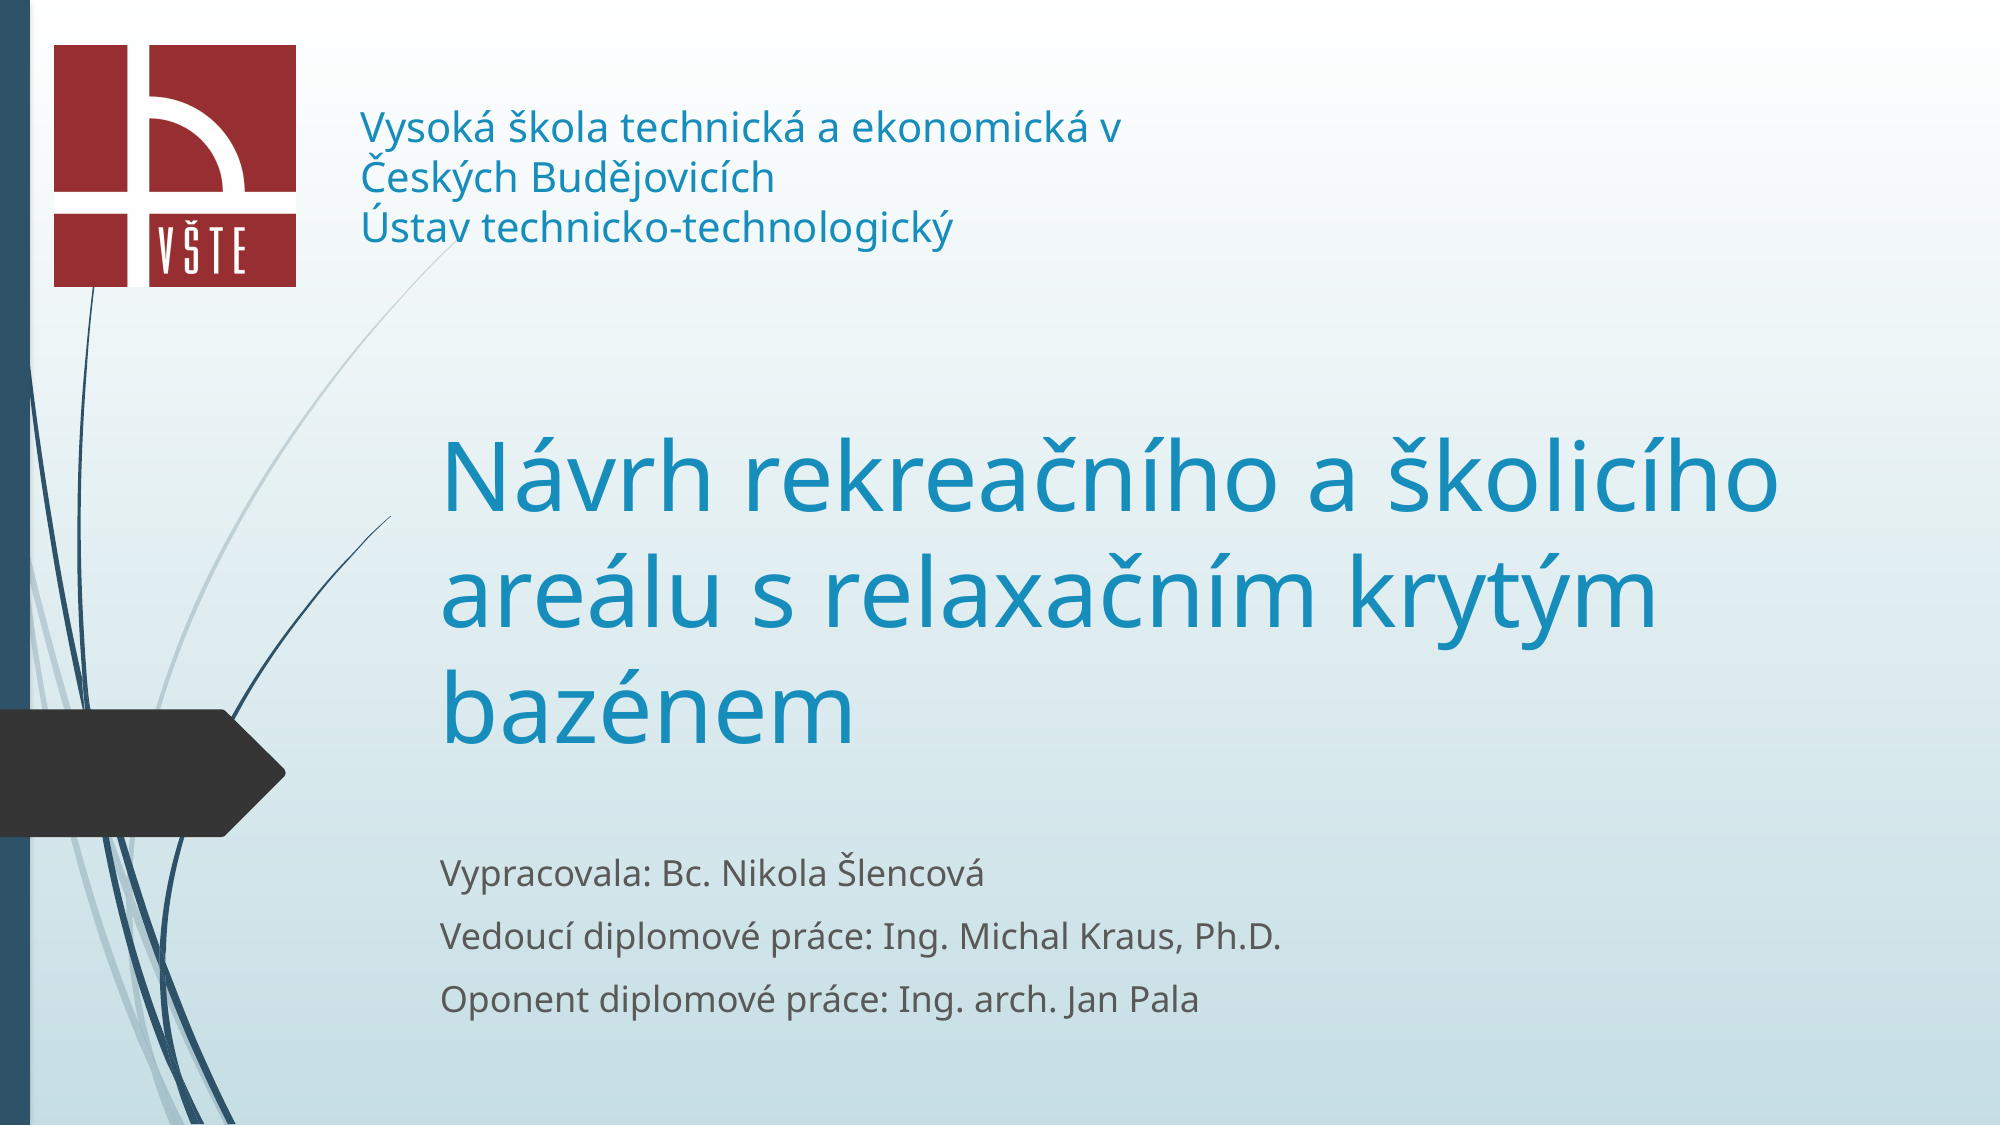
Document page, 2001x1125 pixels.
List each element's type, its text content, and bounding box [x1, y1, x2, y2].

title Návrh rekreačního a školicího areálu s relaxačním krytým bazénem [424, 399, 1888, 771]
picture [54, 45, 296, 288]
subtitle Vypracovala: Bc. Nikola Šlencová Vedoucí diplomové práce: Ing. Michal Kraus, Ph.D. Oponent diplomové práce: Ing. arch. Jan Pala [424, 842, 1888, 1028]
text_box Vysoká škola technická a ekonomická v Českých Budějovicích Ústav technicko-technologický [345, 74, 1156, 259]
